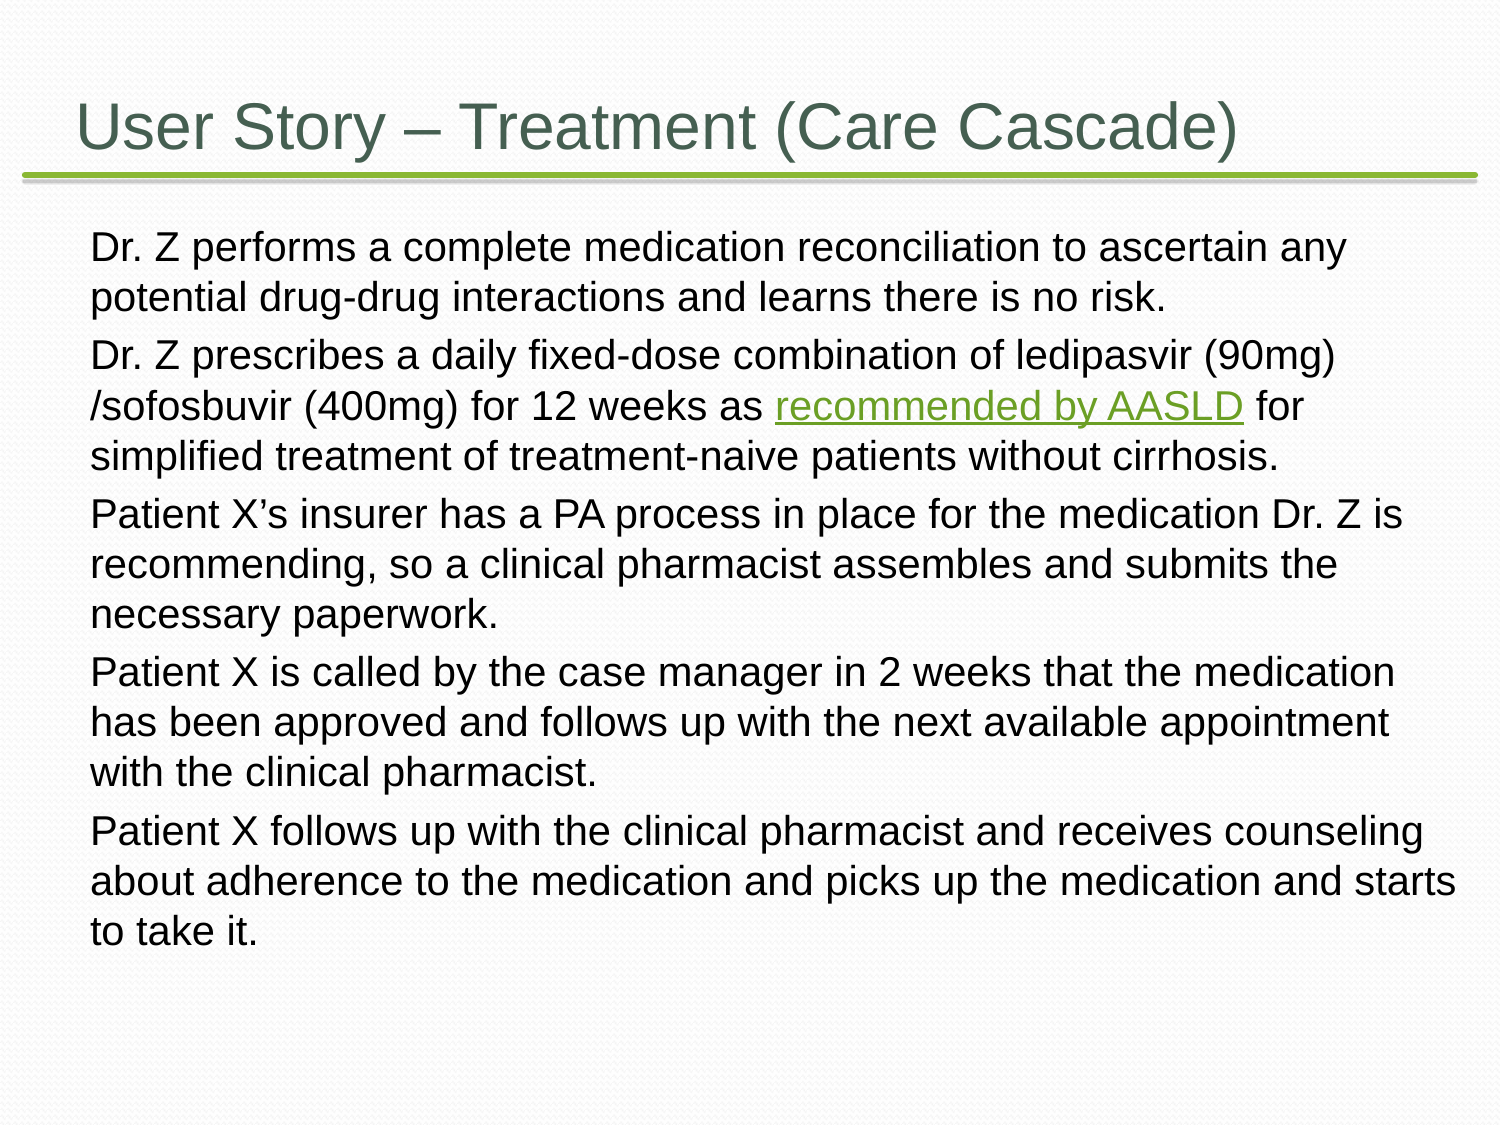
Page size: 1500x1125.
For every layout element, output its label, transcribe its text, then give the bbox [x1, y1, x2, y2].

title User Story – Treatment (Care Cascade) [74, 74, 1426, 163]
list Dr. Z performs a complete medication reconciliation to ascertain any potential drug-drug interactions and learns there is no risk. Dr. Z prescribes a daily fixed-dose combination of ledipasvir (90mg) /sofosbuvir (400mg) for 12 weeks as recommended by AASLD for simplified treatment of treatment-naive patients without cirrhosis. Patient X’s insurer has a PA process in place for the medication Dr. Z is recommending, so a clinical pharmacist assembles and submits the necessary paperwork. Patient X is called by the case manager in 2 weeks that the medication has been approved and follows up with the next available appointment with the clinical pharmacist. Patient X follows up with the clinical pharmacist and receives counseling about adherence to the medication and picks up the medication and starts to take it. [74, 212, 1488, 933]
